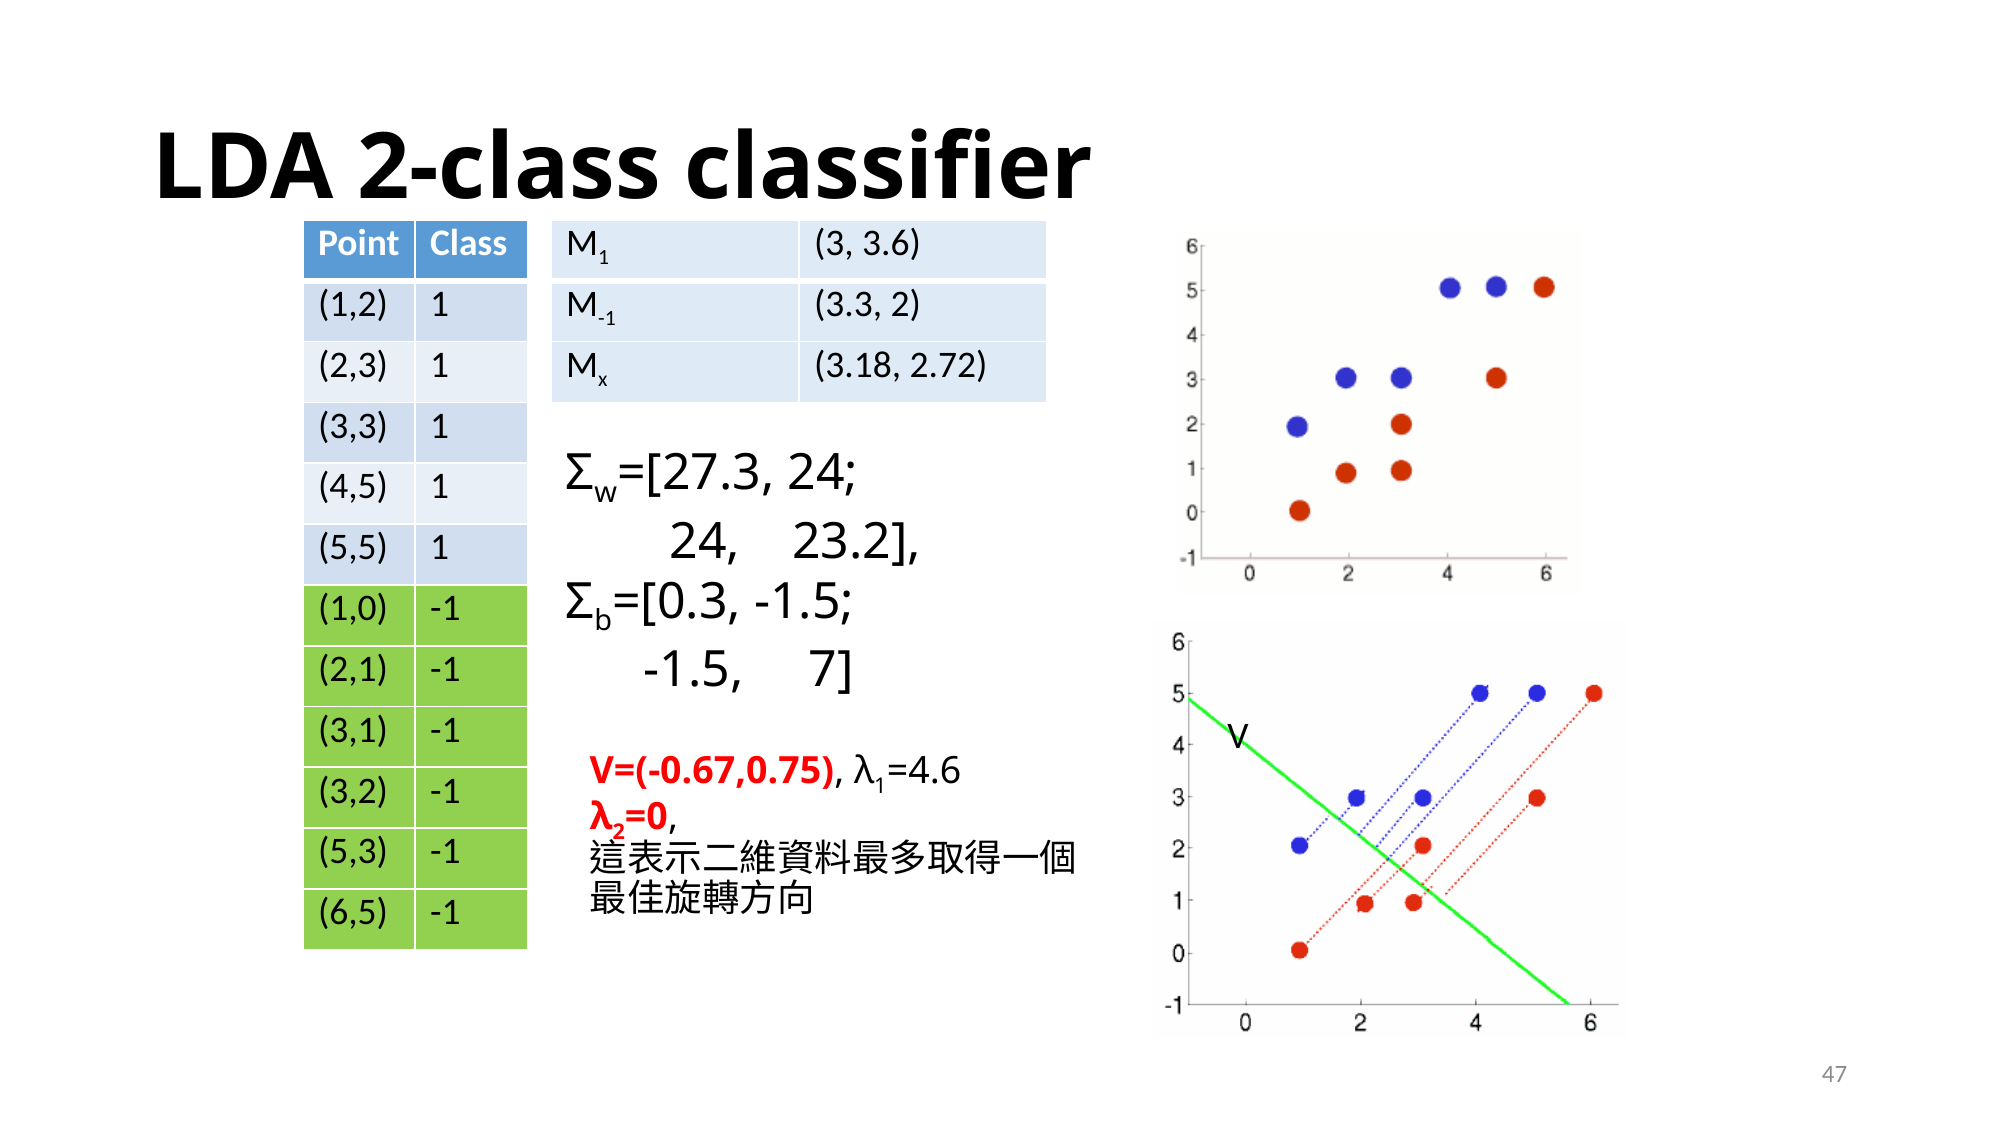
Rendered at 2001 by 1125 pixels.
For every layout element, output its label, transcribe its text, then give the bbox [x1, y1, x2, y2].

table_cell -1 [416, 829, 527, 888]
table_cell (3.3, 2) [800, 284, 1046, 341]
table_cell -1 [416, 707, 527, 766]
table_cell (2,3) [304, 342, 414, 402]
table_cell -1 [416, 890, 527, 949]
table_cell (3,2) [304, 768, 414, 827]
table_cell 1 [416, 284, 527, 341]
table_header Point [304, 221, 414, 278]
text_box V=(-0.67,0.75), λ1=4.6 λ2=0, 這表示二維資料最多取得一個最佳旋轉方向 [574, 739, 1095, 928]
table_cell (3.18, 2.72) [800, 342, 1046, 402]
table_cell 1 [416, 342, 527, 402]
slide_number 47 [1412, 1042, 1863, 1103]
title LDA 2-class classifier [137, 59, 1863, 278]
table_cell (6,5) [304, 890, 414, 949]
table_cell Mx [552, 342, 798, 402]
table_cell (1,2) [304, 284, 414, 341]
table_cell (4,5) [304, 464, 414, 523]
table_cell -1 [416, 586, 527, 645]
table_cell M-1 [552, 284, 798, 341]
table_cell -1 [416, 768, 527, 827]
table_cell (1,0) [304, 586, 414, 645]
table_cell 1 [416, 525, 527, 584]
table_header (3, 3.6) [800, 221, 1046, 278]
picture [1177, 231, 1582, 594]
table_cell 1 [416, 464, 527, 523]
table_cell (2,1) [304, 647, 414, 706]
table_cell (3,3) [304, 403, 414, 462]
text_box Σw=[27.3, 24; 24, 23.2], Σb=[0.3, -1.5; -1.5, 7] [551, 432, 974, 704]
table_cell -1 [416, 647, 527, 706]
table_cell (5,3) [304, 829, 414, 888]
table_header M1 [552, 221, 798, 278]
table_cell 1 [416, 403, 527, 462]
picture [1153, 621, 1628, 1038]
table_header Class [416, 221, 527, 278]
table_cell (3,1) [304, 707, 414, 766]
table_cell (5,5) [304, 525, 414, 584]
